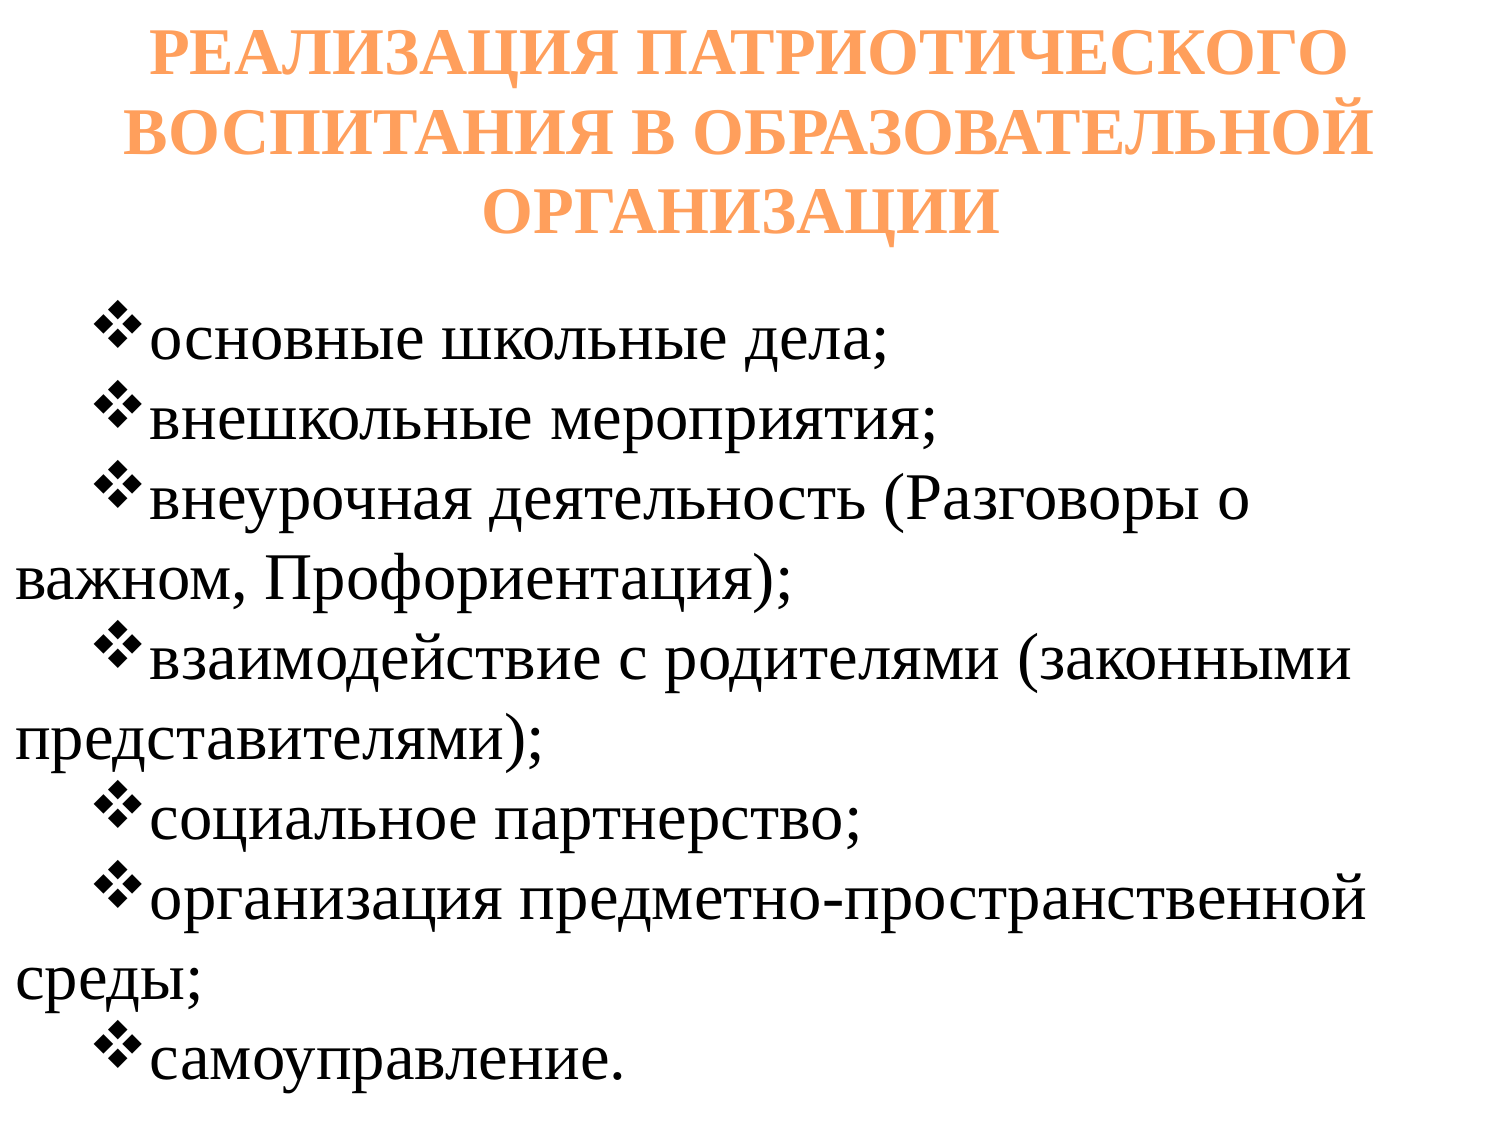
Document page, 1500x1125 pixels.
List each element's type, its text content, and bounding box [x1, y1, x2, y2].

text_box РЕАЛИЗАЦИЯ ПАТРИОТИЧЕСКОГО ВОСПИТАНИЯ В ОБРАЗОВАТЕЛЬНОЙ ОРГАНИЗАЦИИ [0, 0, 1500, 255]
text_box основные школьные дела; внешкольные мероприятия; внеурочная деятельность (Разговоры о важном, Профориентация); взаимодействие с родителями (законными представителями); социальное партнерство; организация предметно-пространственной среды; самоуправление. [0, 285, 1500, 1100]
